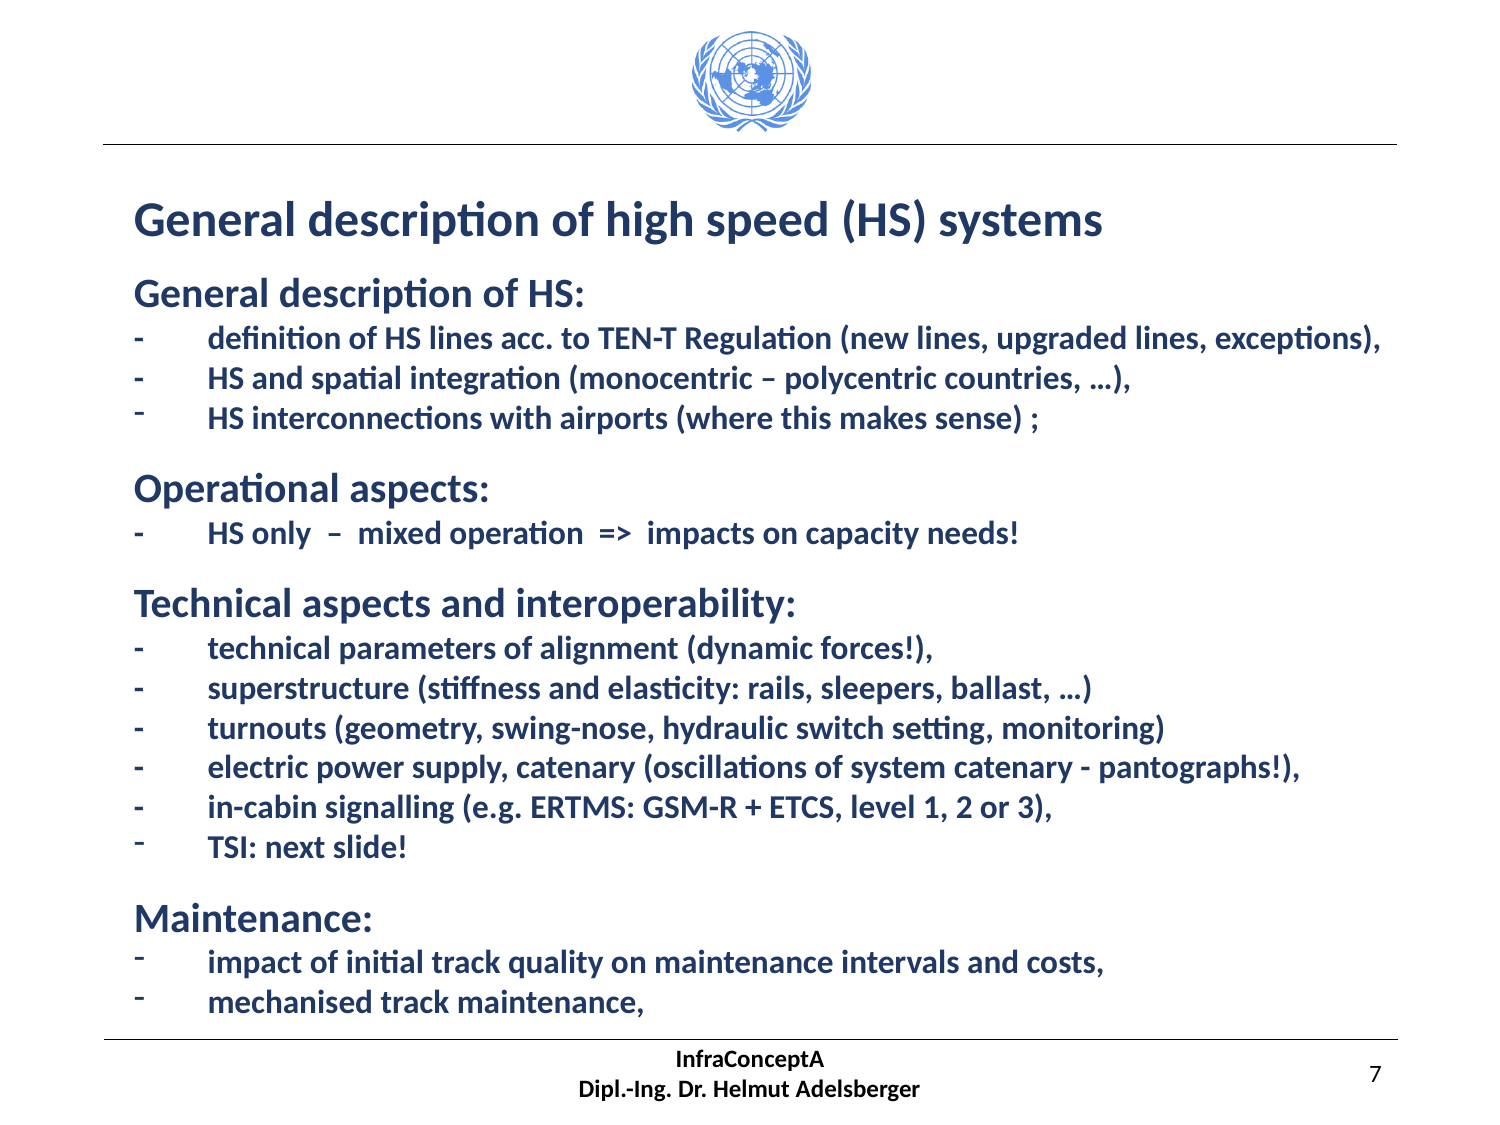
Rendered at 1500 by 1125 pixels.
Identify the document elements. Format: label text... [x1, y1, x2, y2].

footer InfraConceptA Dipl.-Ing. Dr. Helmut Adelsberger [496, 1042, 1004, 1103]
text_box General description of high speed (HS) systems General description of HS: - definition of HS lines acc. to TEN-T Regulation (new lines, upgraded lines, exceptions), - HS and spatial integration (monocentric – polycentric countries, …), HS interconnections with airports (where this makes sense) ; Operational aspects: - HS only – mixed operation => impacts on capacity needs! Technical aspects and interoperability: - technical parameters of alignment (dynamic forces!), - superstructure (stiffness and elasticity: rails, sleepers, ballast, …) - turnouts (geometry, swing-nose, hydraulic switch setting, monitoring) - electric power supply, catenary (oscillations of system catenary - pantographs!), - in-cabin signalling (e.g. ERTMS: GSM-R + ETCS, level 1, 2 or 3), TSI: next slide! Maintenance: impact of initial track quality on maintenance intervals and costs, mechanised track maintenance, [119, 178, 1500, 1028]
slide_number 7 [1059, 1042, 1397, 1103]
picture [692, 31, 811, 132]
